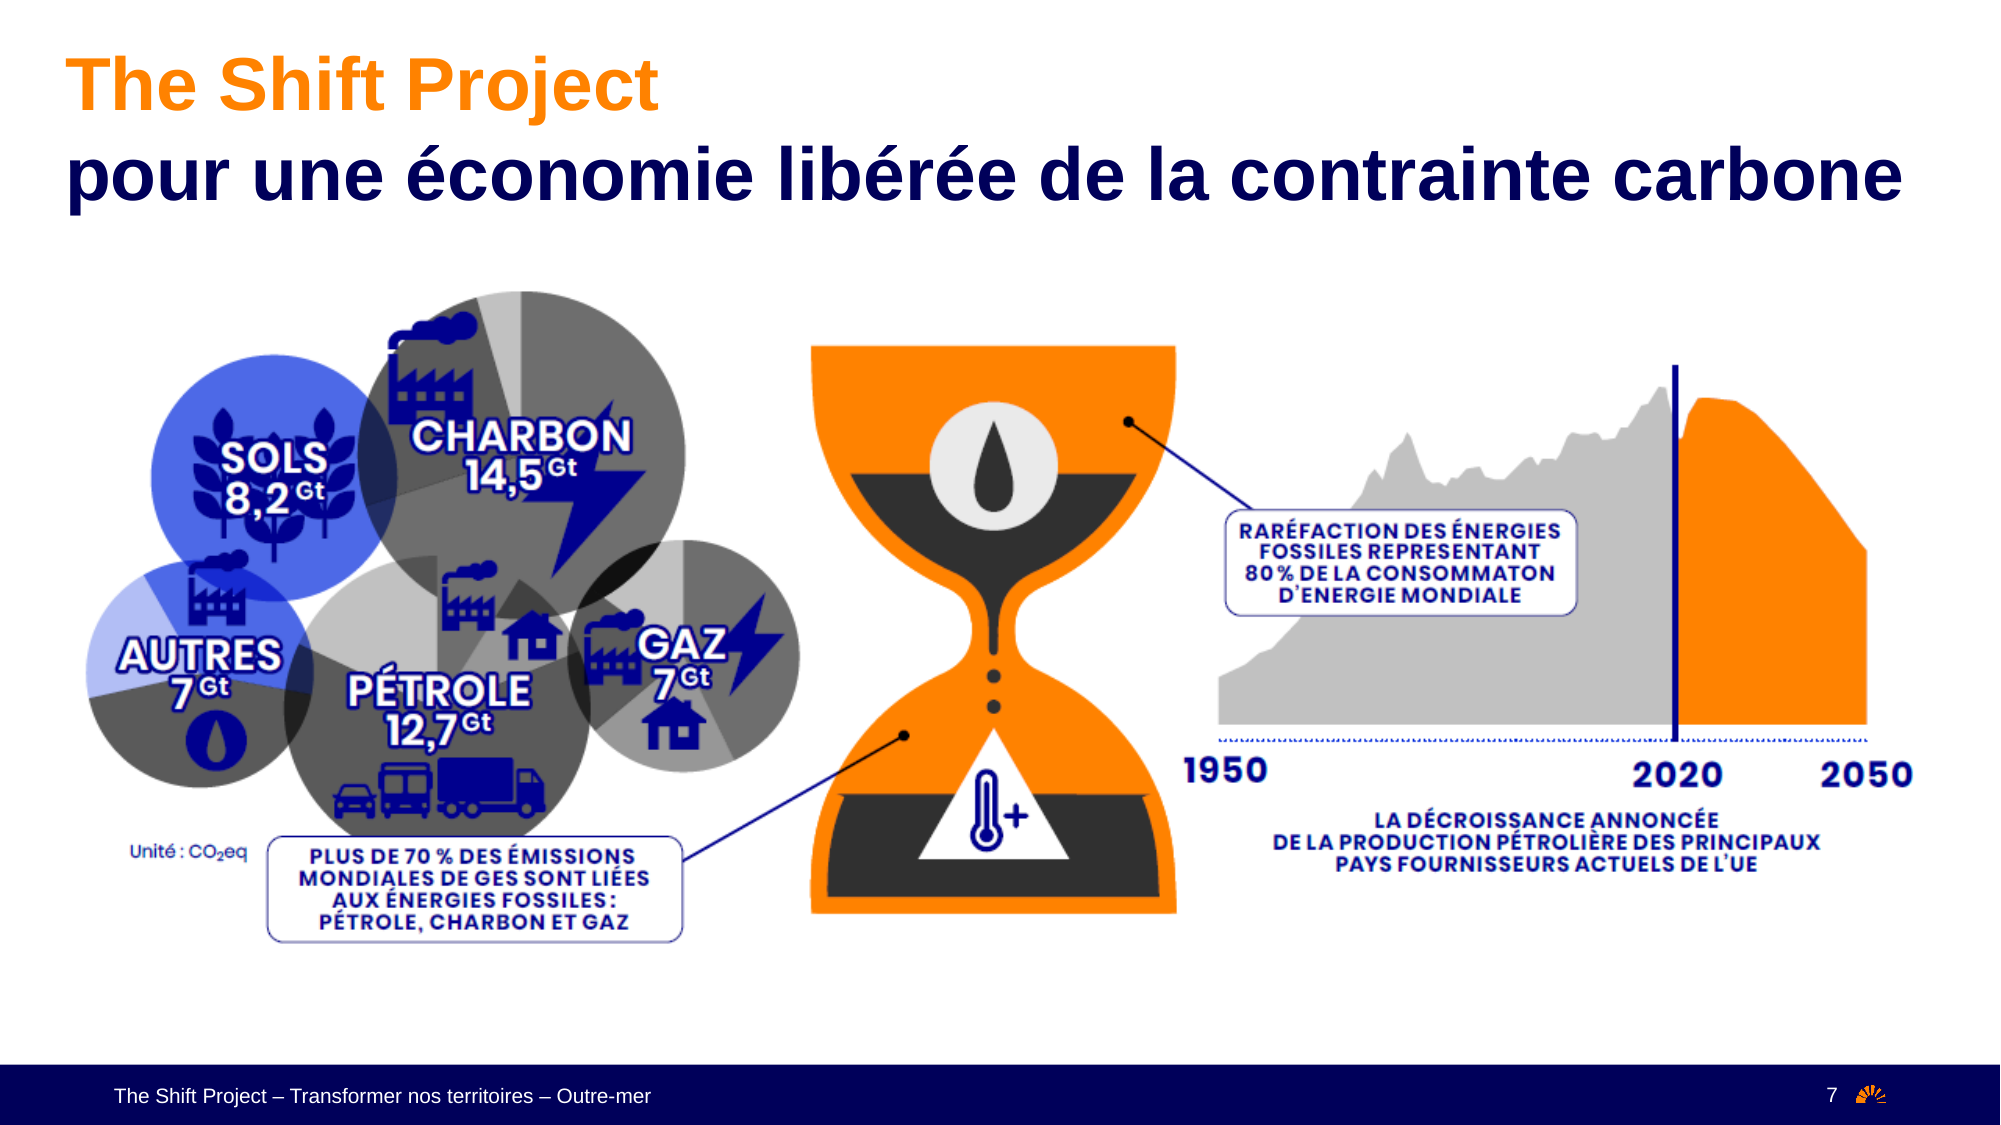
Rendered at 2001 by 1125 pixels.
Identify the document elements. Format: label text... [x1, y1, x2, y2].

footer The Shift Project – Transformer nos territoires – Outre-mer [114, 1064, 1436, 1125]
slide_number 7 [1436, 1064, 1838, 1125]
picture [58, 262, 1935, 958]
picture [1856, 1085, 1886, 1103]
list The Shift Project pour une économie libérée de la contrainte carbone [64, 35, 1936, 863]
